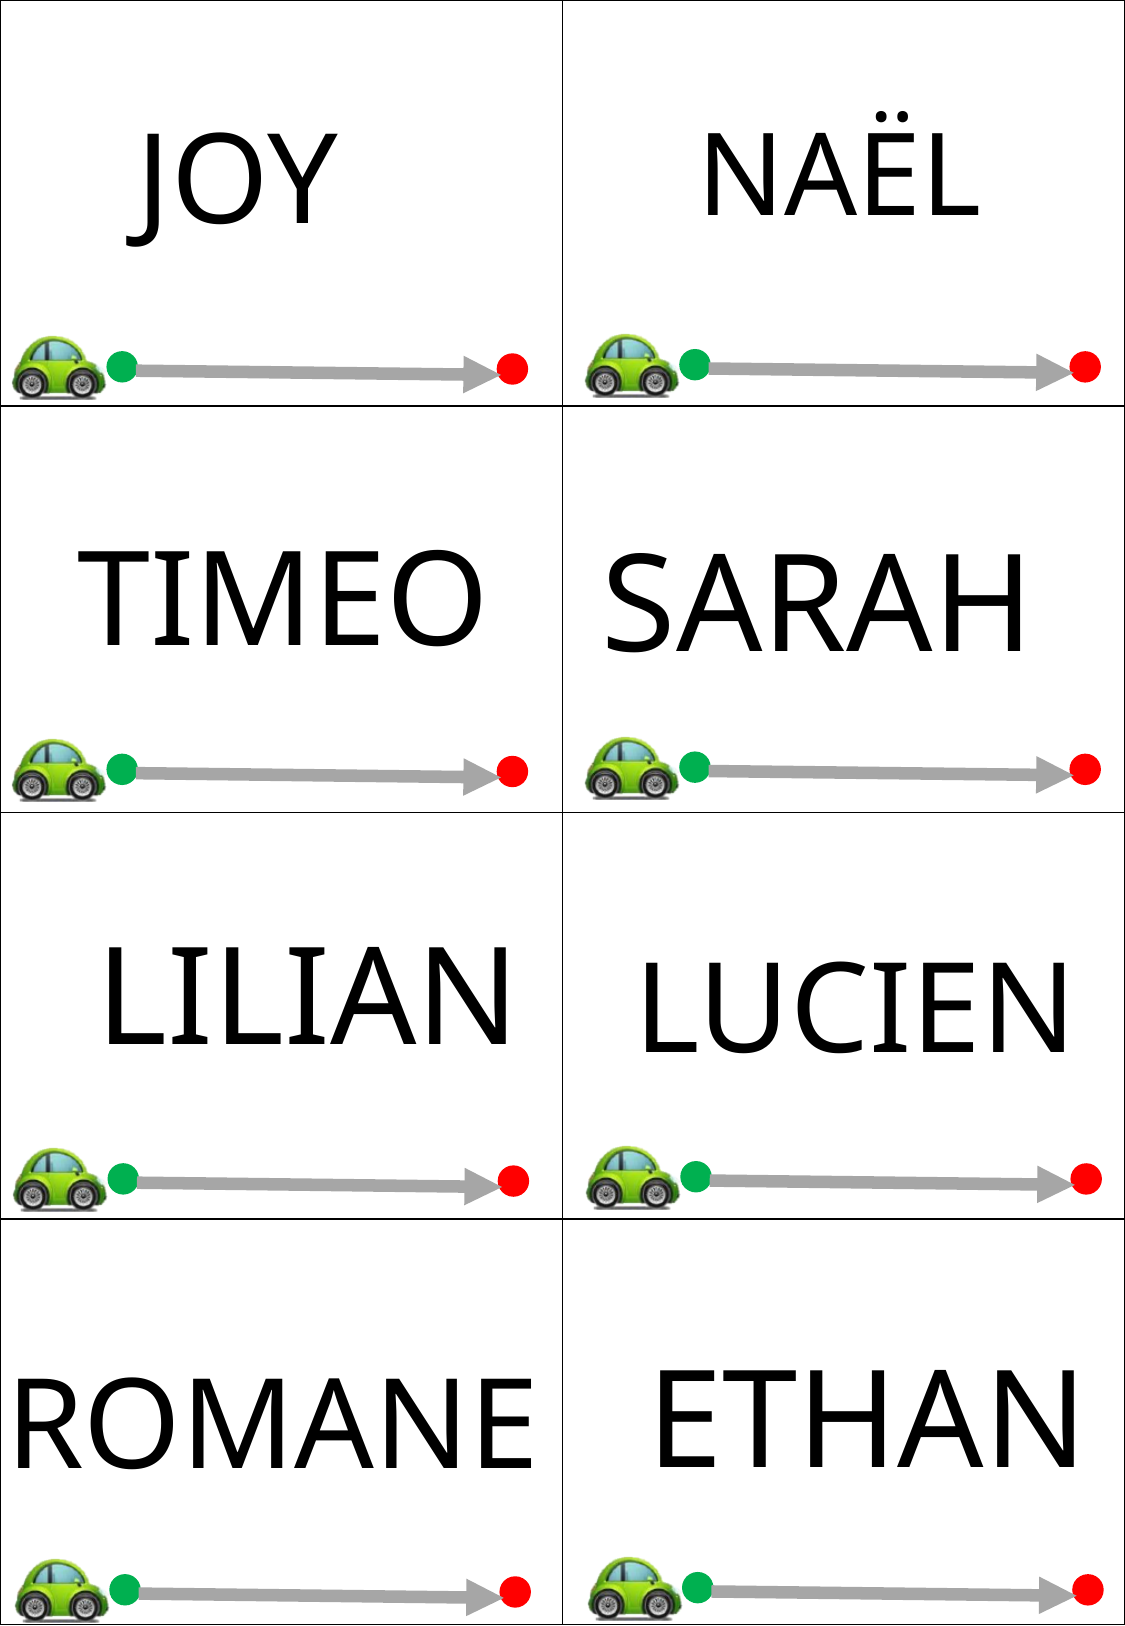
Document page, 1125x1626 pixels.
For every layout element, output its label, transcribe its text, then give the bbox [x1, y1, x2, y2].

text_box [108, 753, 138, 786]
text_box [708, 368, 1074, 373]
text_box [681, 348, 711, 381]
table_cell [1, 1501, 562, 1624]
text_box [681, 751, 711, 783]
picture [584, 333, 681, 398]
text_box NAËL [683, 93, 1125, 246]
table_cell [563, 407, 1124, 508]
picture [11, 738, 108, 802]
table_cell [1, 407, 562, 812]
picture [585, 1145, 682, 1210]
table_header [563, 1, 1124, 93]
text_box [1072, 1574, 1104, 1606]
picture [586, 1556, 684, 1621]
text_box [709, 1180, 1075, 1185]
table_cell [563, 680, 1124, 812]
text_box [108, 351, 138, 383]
text_box LUCIEN [619, 920, 1125, 1086]
table_cell [563, 813, 1124, 920]
text_box [1070, 1163, 1102, 1195]
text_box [138, 1593, 504, 1598]
text_box [499, 1576, 531, 1608]
picture [11, 335, 108, 400]
picture [14, 1558, 111, 1623]
text_box LILIAN [81, 902, 664, 1080]
table_header [563, 246, 1124, 405]
text_box [109, 1163, 139, 1195]
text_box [135, 773, 501, 778]
text_box [1069, 753, 1101, 786]
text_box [711, 1591, 1077, 1596]
text_box [682, 1161, 712, 1193]
text_box SARAH [586, 508, 1125, 686]
text_box ROMANE [0, 1335, 587, 1501]
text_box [135, 370, 501, 375]
text_box [496, 755, 529, 788]
text_box [1069, 351, 1101, 383]
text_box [136, 1182, 503, 1188]
text_box [684, 1571, 714, 1604]
text_box [111, 1574, 141, 1606]
picture [12, 1147, 109, 1212]
table_cell [563, 1080, 1124, 1218]
picture [584, 736, 681, 800]
table_cell [563, 1220, 1124, 1624]
table_header [1, 1, 562, 405]
text_box ETHAN [632, 1324, 1125, 1502]
text_box [497, 1165, 530, 1197]
table_cell [1, 1220, 562, 1335]
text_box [708, 770, 1074, 776]
table_cell [1, 813, 562, 1218]
text_box [496, 353, 529, 385]
text_box TIMEO [62, 507, 684, 680]
text_box JOY [122, 91, 744, 256]
